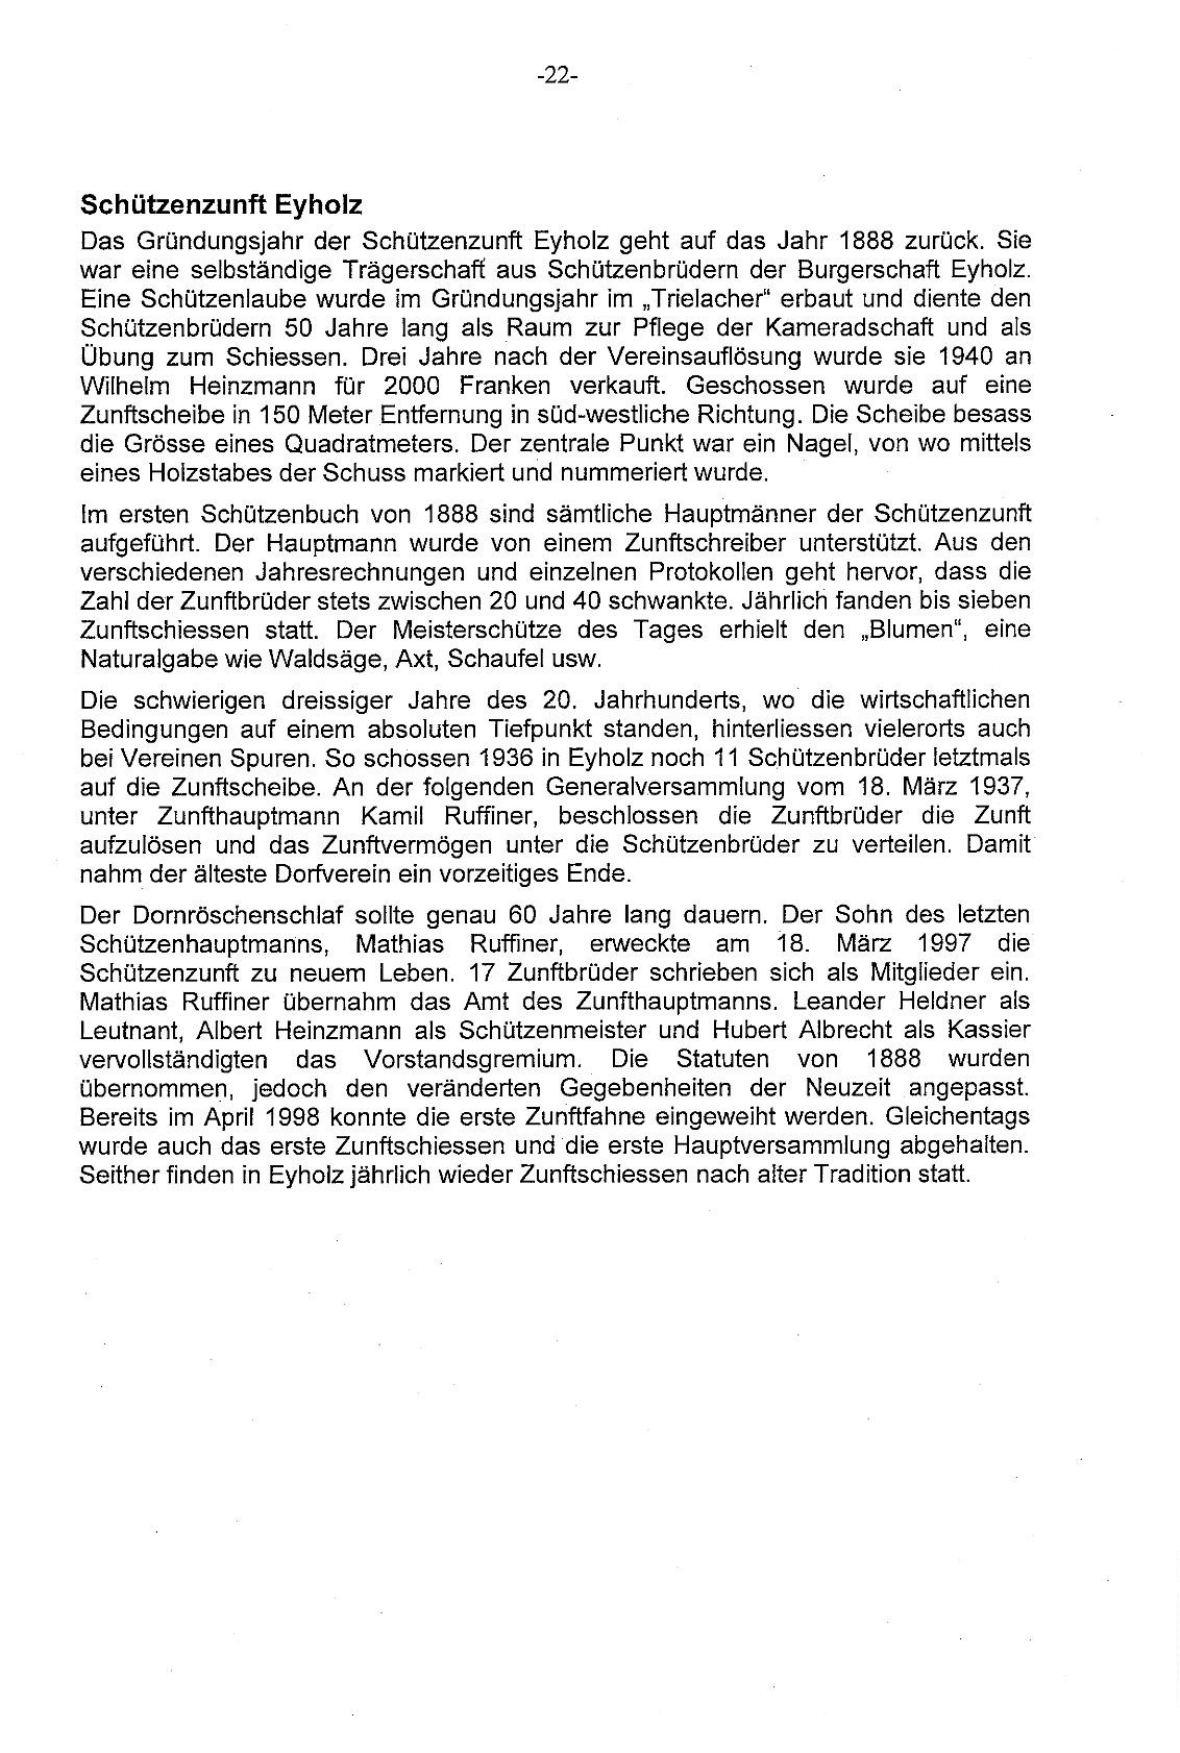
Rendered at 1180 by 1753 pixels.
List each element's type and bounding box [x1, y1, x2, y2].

text_box [0, 0, 1180, 1753]
